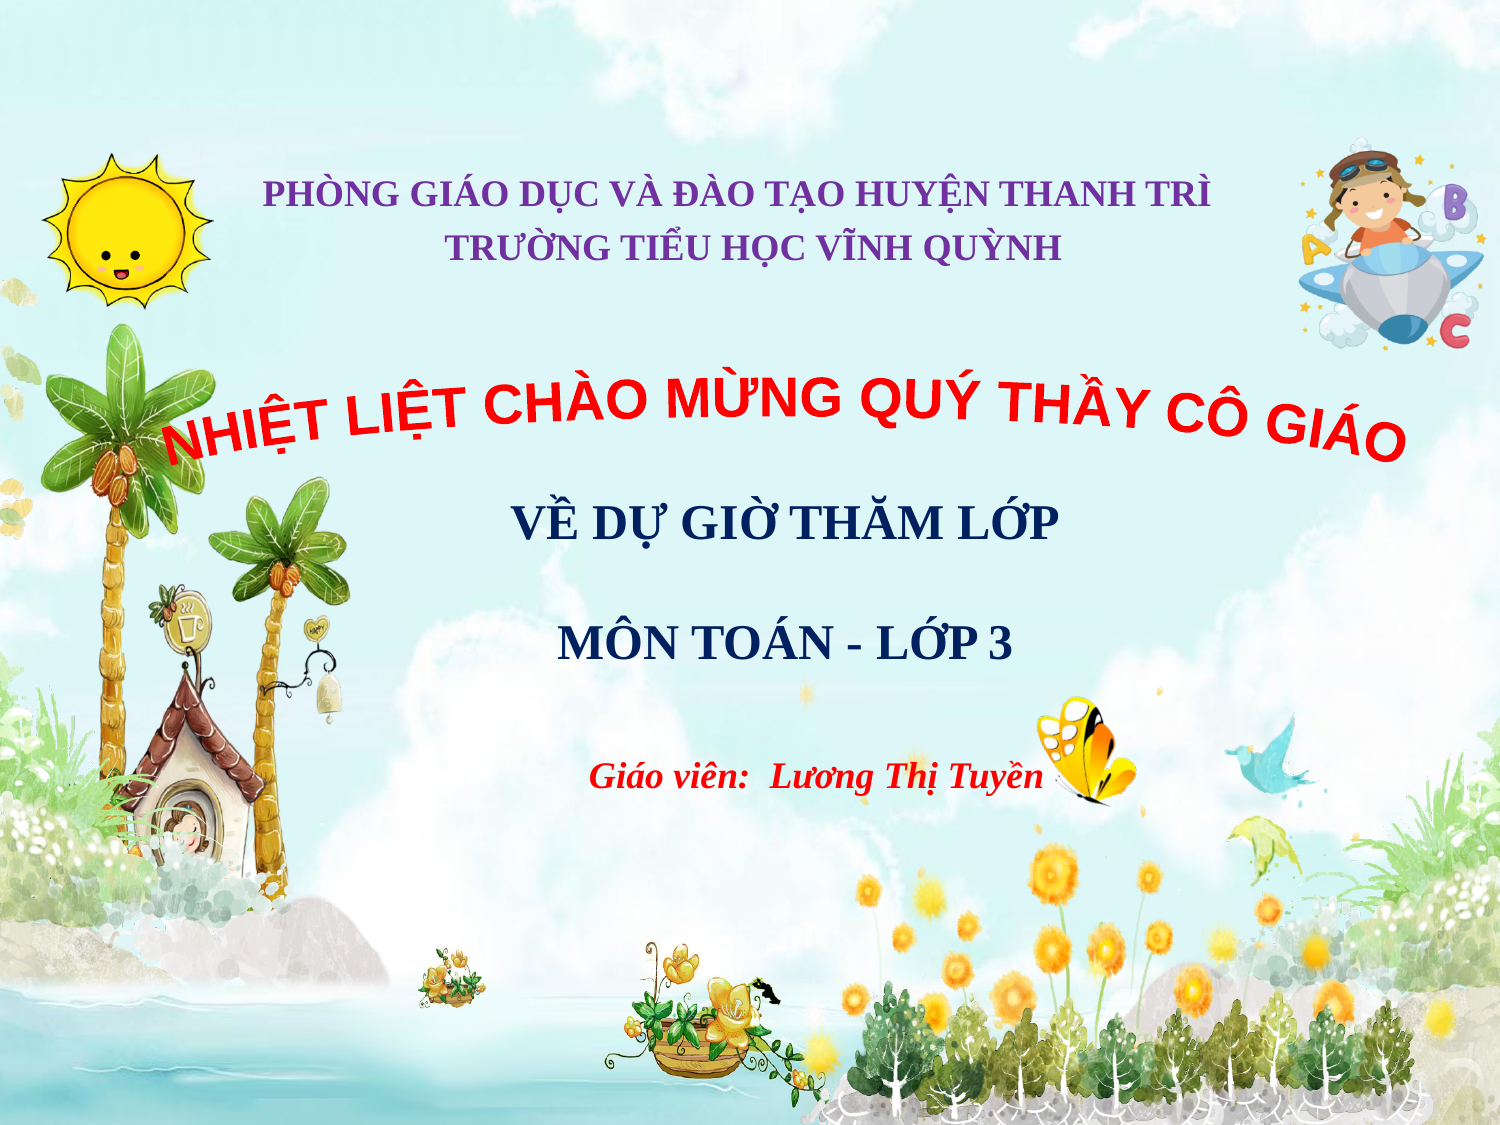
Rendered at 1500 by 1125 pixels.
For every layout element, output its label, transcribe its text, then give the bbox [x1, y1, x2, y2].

picture [0, 0, 1500, 1125]
text_box VỀ DỰ GIỜ THĂM LỚP MÔN TOÁN - LỚP 3 [495, 481, 1076, 677]
text_box TRƯỜNG TIỂU HỌC VĨNH QUỲNH [429, 215, 1113, 275]
text_box Giáo viên: Lương Thị Tuyền [574, 743, 1025, 804]
text_box PHÒNG GIÁO DỤC VÀ ĐÀO TẠO HUYỆN THANH TRÌ [248, 161, 1229, 221]
